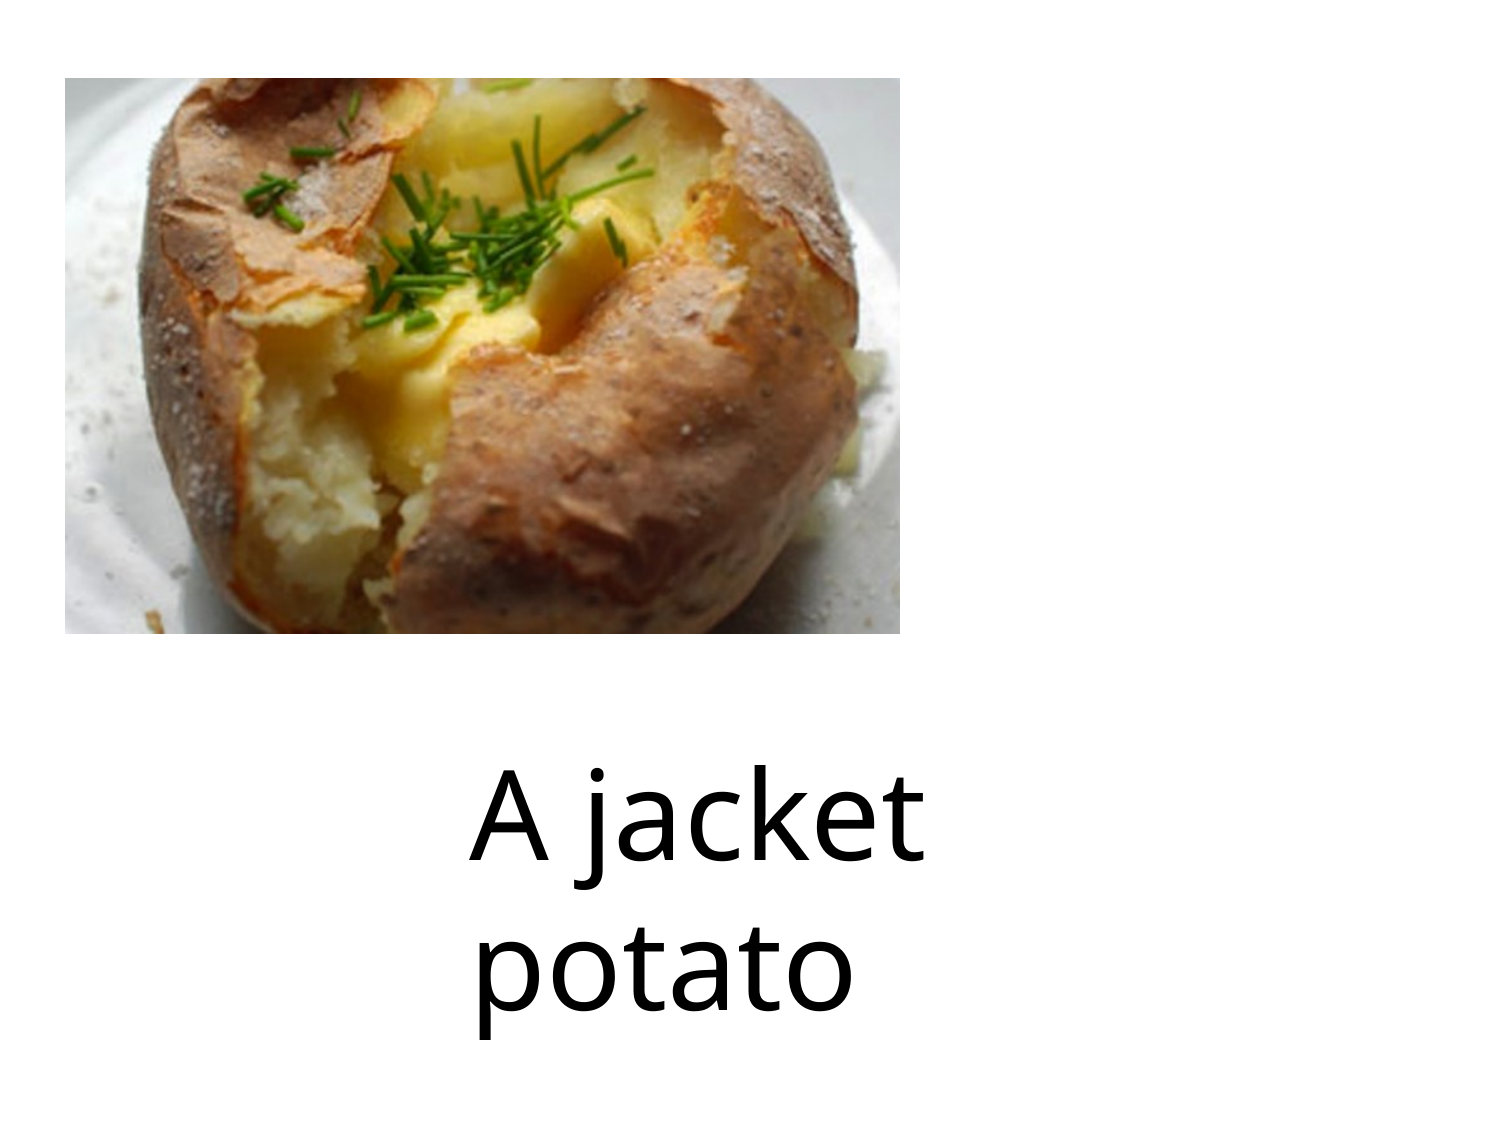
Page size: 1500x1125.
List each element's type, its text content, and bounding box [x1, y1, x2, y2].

picture [65, 77, 900, 634]
text_box A jacket potato [454, 727, 1235, 1043]
